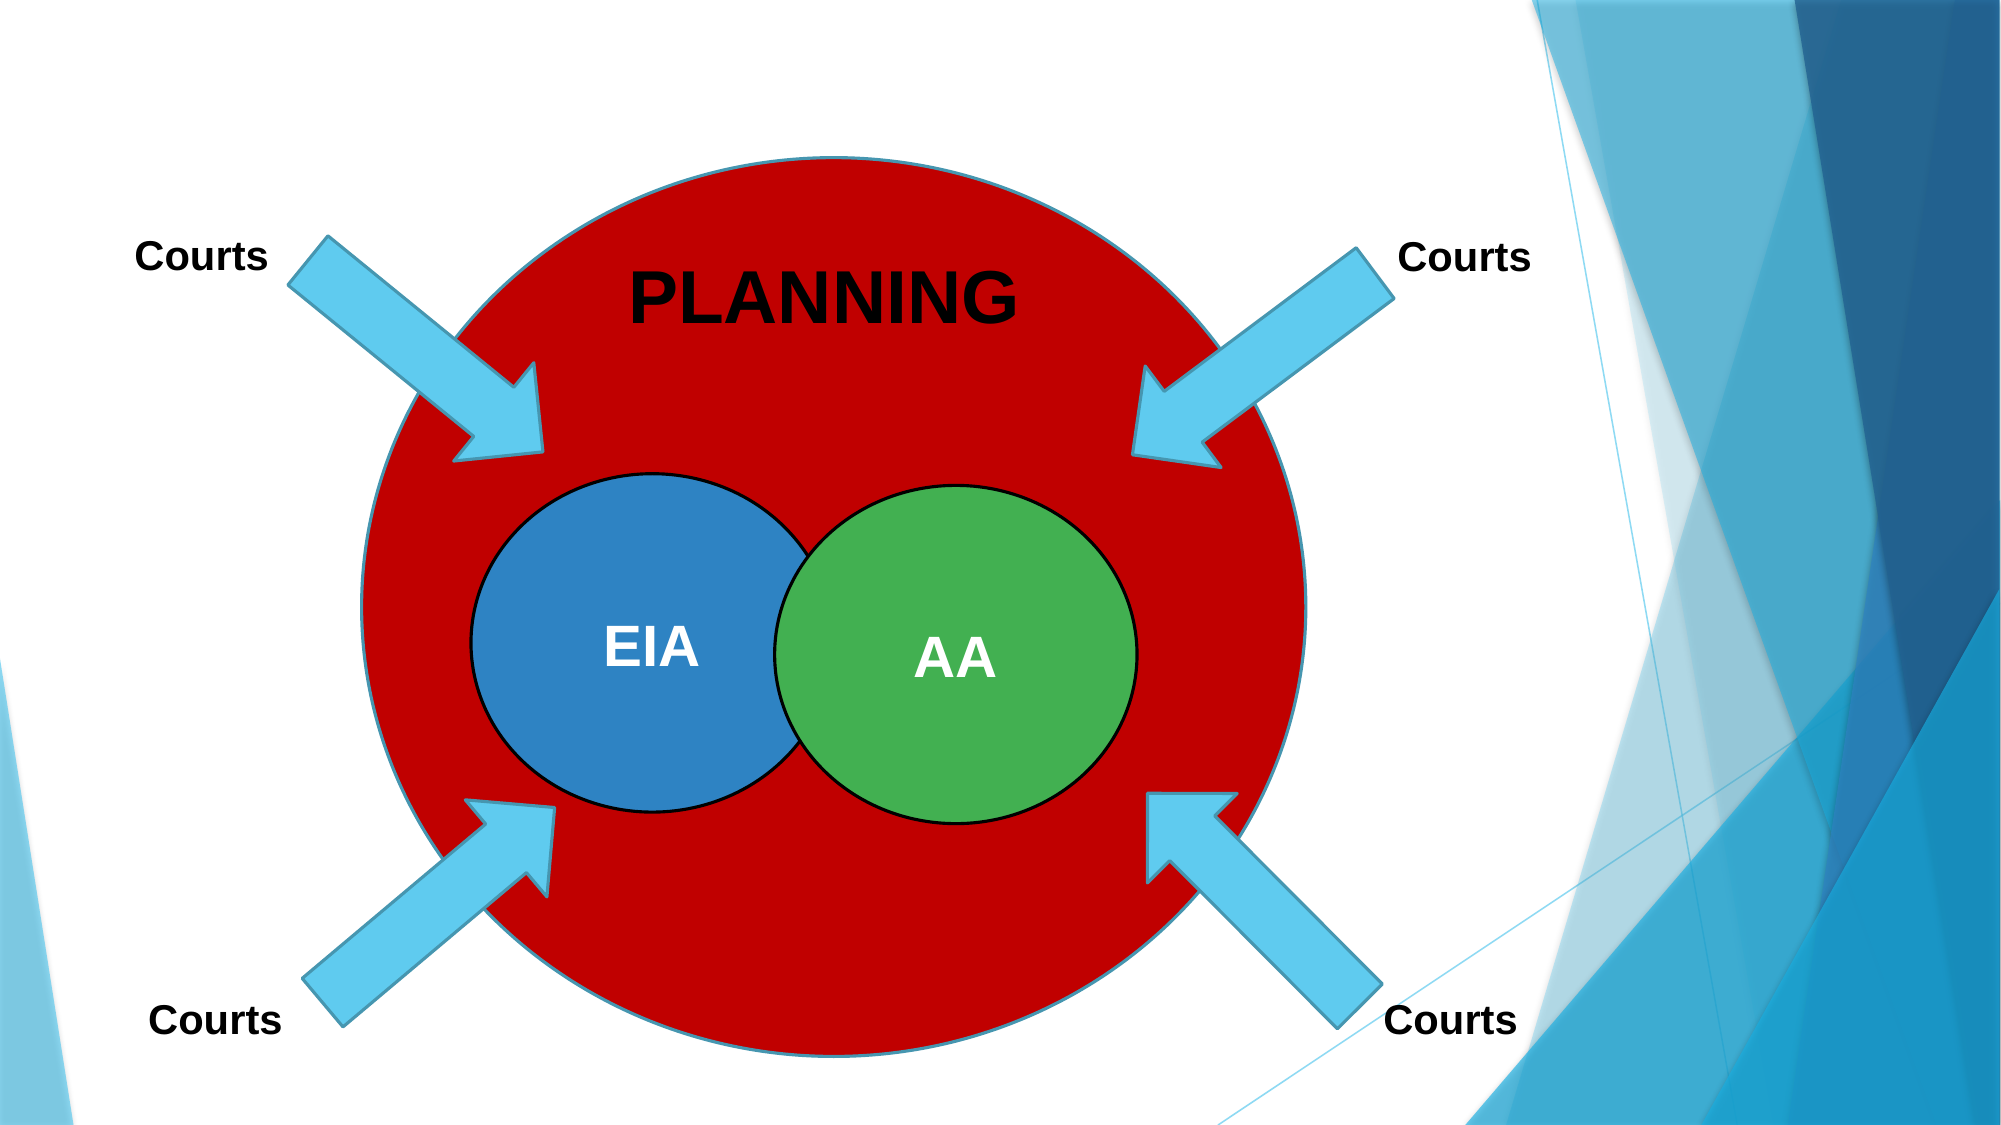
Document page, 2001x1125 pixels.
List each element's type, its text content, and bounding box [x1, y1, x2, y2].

text_box [287, 234, 356, 343]
text_box [1312, 246, 1396, 362]
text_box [361, 157, 1307, 1057]
text_box [300, 931, 356, 1029]
text_box Courts [1368, 985, 1544, 1051]
text_box Courts [119, 221, 295, 287]
text_box [1312, 911, 1384, 1030]
text_box Courts [1382, 222, 1558, 288]
text_box Courts [133, 985, 309, 1051]
